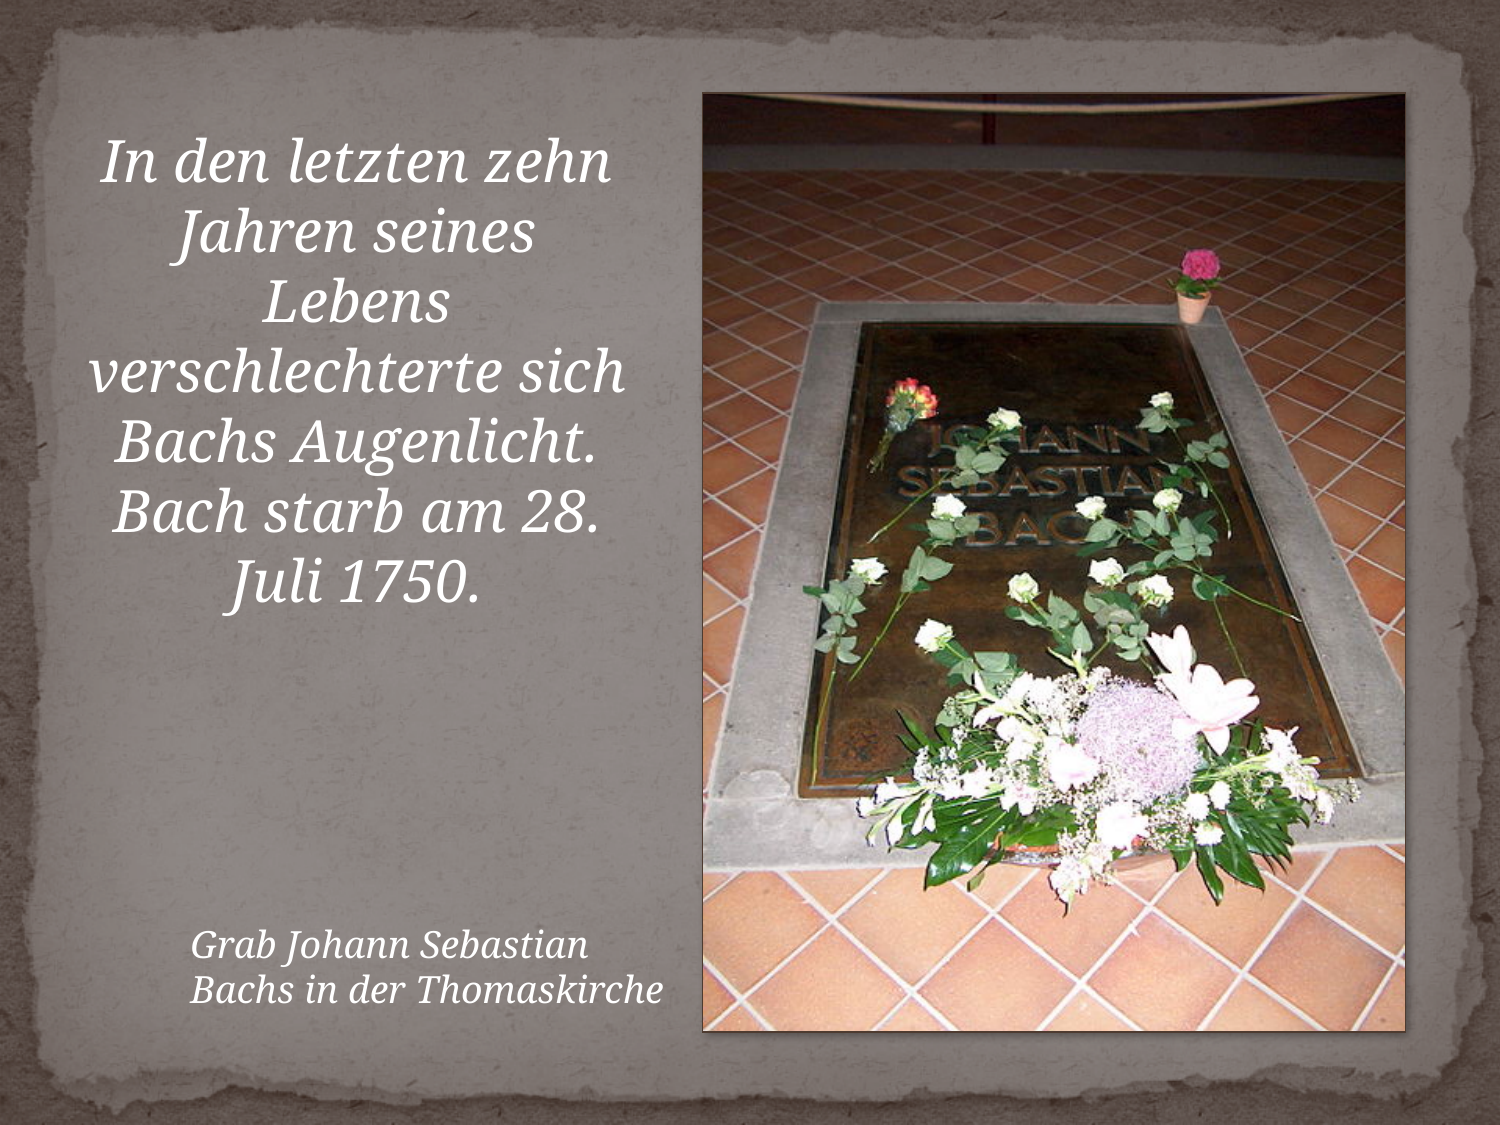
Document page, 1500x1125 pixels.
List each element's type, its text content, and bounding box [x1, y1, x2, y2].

text_box In den letzten zehn Jahren seines Lebens verschlechterte sich Bachs Augenlicht. Bach starb am 28. Juli 1750. [70, 117, 645, 622]
text_box Grab Johann Sebastian Bachs in der Thomaskirche [175, 913, 692, 1019]
picture [703, 94, 1405, 1032]
